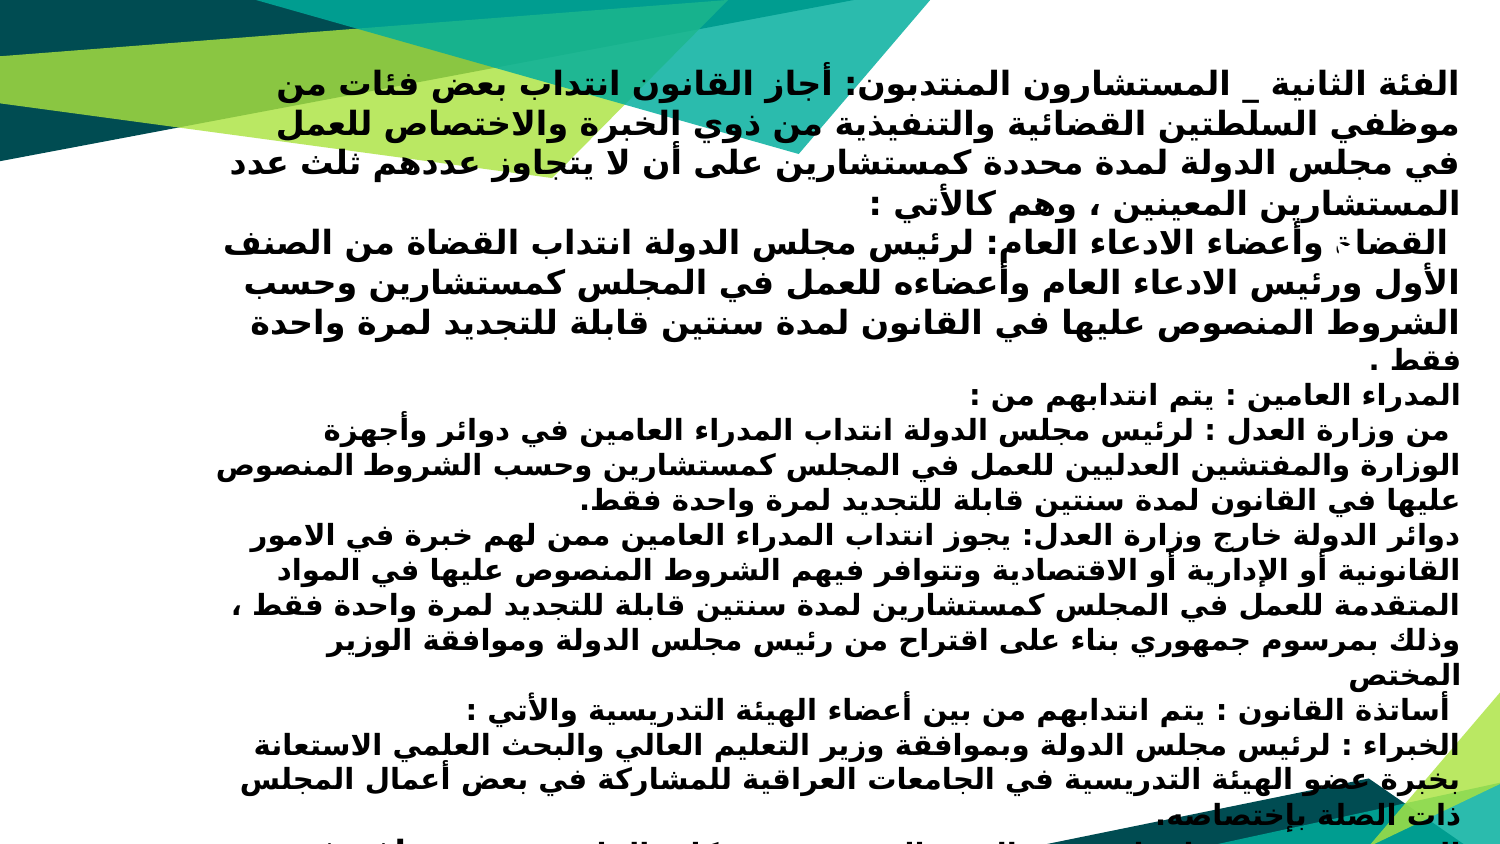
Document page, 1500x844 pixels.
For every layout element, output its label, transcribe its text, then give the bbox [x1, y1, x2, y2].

text_box [1331, 240, 1364, 272]
title الفئة الثانية _ المستشارون المنتدبون: أجاز القانون انتداب بعض فئات من موظفي السلطتين القضائية والتنفيذية من ذوي الخبرة والاختصاص للعمل في مجلس الدولة لمدة محددة كمستشارين على أن لا يتجاوز عددهم ثلث عدد المستشارين المعينين ، وهم كالأتي : القضاة وأعضاء الادعاء العام: لرئيس مجلس الدولة انتداب القضاة من الصنف الأول ورئيس الادعاء العام وأعضاءه للعمل في المجلس كمستشارين وحسب الشروط المنصوص عليها في القانون لمدة سنتين قابلة للتجديد لمرة واحدة فقط . المدراء العامين : يتم انتدابهم من : من وزارة العدل : لرئيس مجلس الدولة انتداب المدراء العامين في دوائر وأجهزة الوزارة والمفتشين العدليين للعمل في المجلس كمستشارين وحسب الشروط المنصوص عليها في القانون لمدة سنتين قابلة للتجديد لمرة واحدة فقط. دوائر الدولة خارج وزارة العدل: يجوز انتداب المدراء العامين ممن لهم خبرة في الامور القانونية أو الإدارية أو الاقتصادية وتتوافر فيهم الشروط المنصوص عليها في المواد المتقدمة للعمل في المجلس كمستشارين لمدة سنتين قابلة للتجديد لمرة واحدة فقط ، وذلك بمرسوم جمهوري بناء على اقتراح من رئيس مجلس الدولة وموافقة الوزير المختص أساتذة القانون : يتم انتدابهم من بين أعضاء الهيئة التدريسية والأتي : الخبراء : لرئيس مجلس الدولة وبموافقة وزير التعليم العالي والبحث العلمي الاستعانة بخبرة عضو الهيئة التدريسية في الجامعات العراقية للمشاركة في بعض أعمال المجلس ذات الصلة بإختصاصه. التدريسيين : يجوز انتداب عضو الهيئة التدريسية في كلية القانون ممن تتوافر فيهم الشروط المنصوص عليها في المواد المتقدمة للعمل بالمجلس كمستشارين في المجلس لمدة سنتين قابلة للتجديد مرة واحدة فقط ، وذلك بمرسوم جمهوري وبناء على اقتراح من رئيس مجلس الدولة وموافقة وزير التعليم العالي والبحث العلمي [199, 46, 1477, 821]
